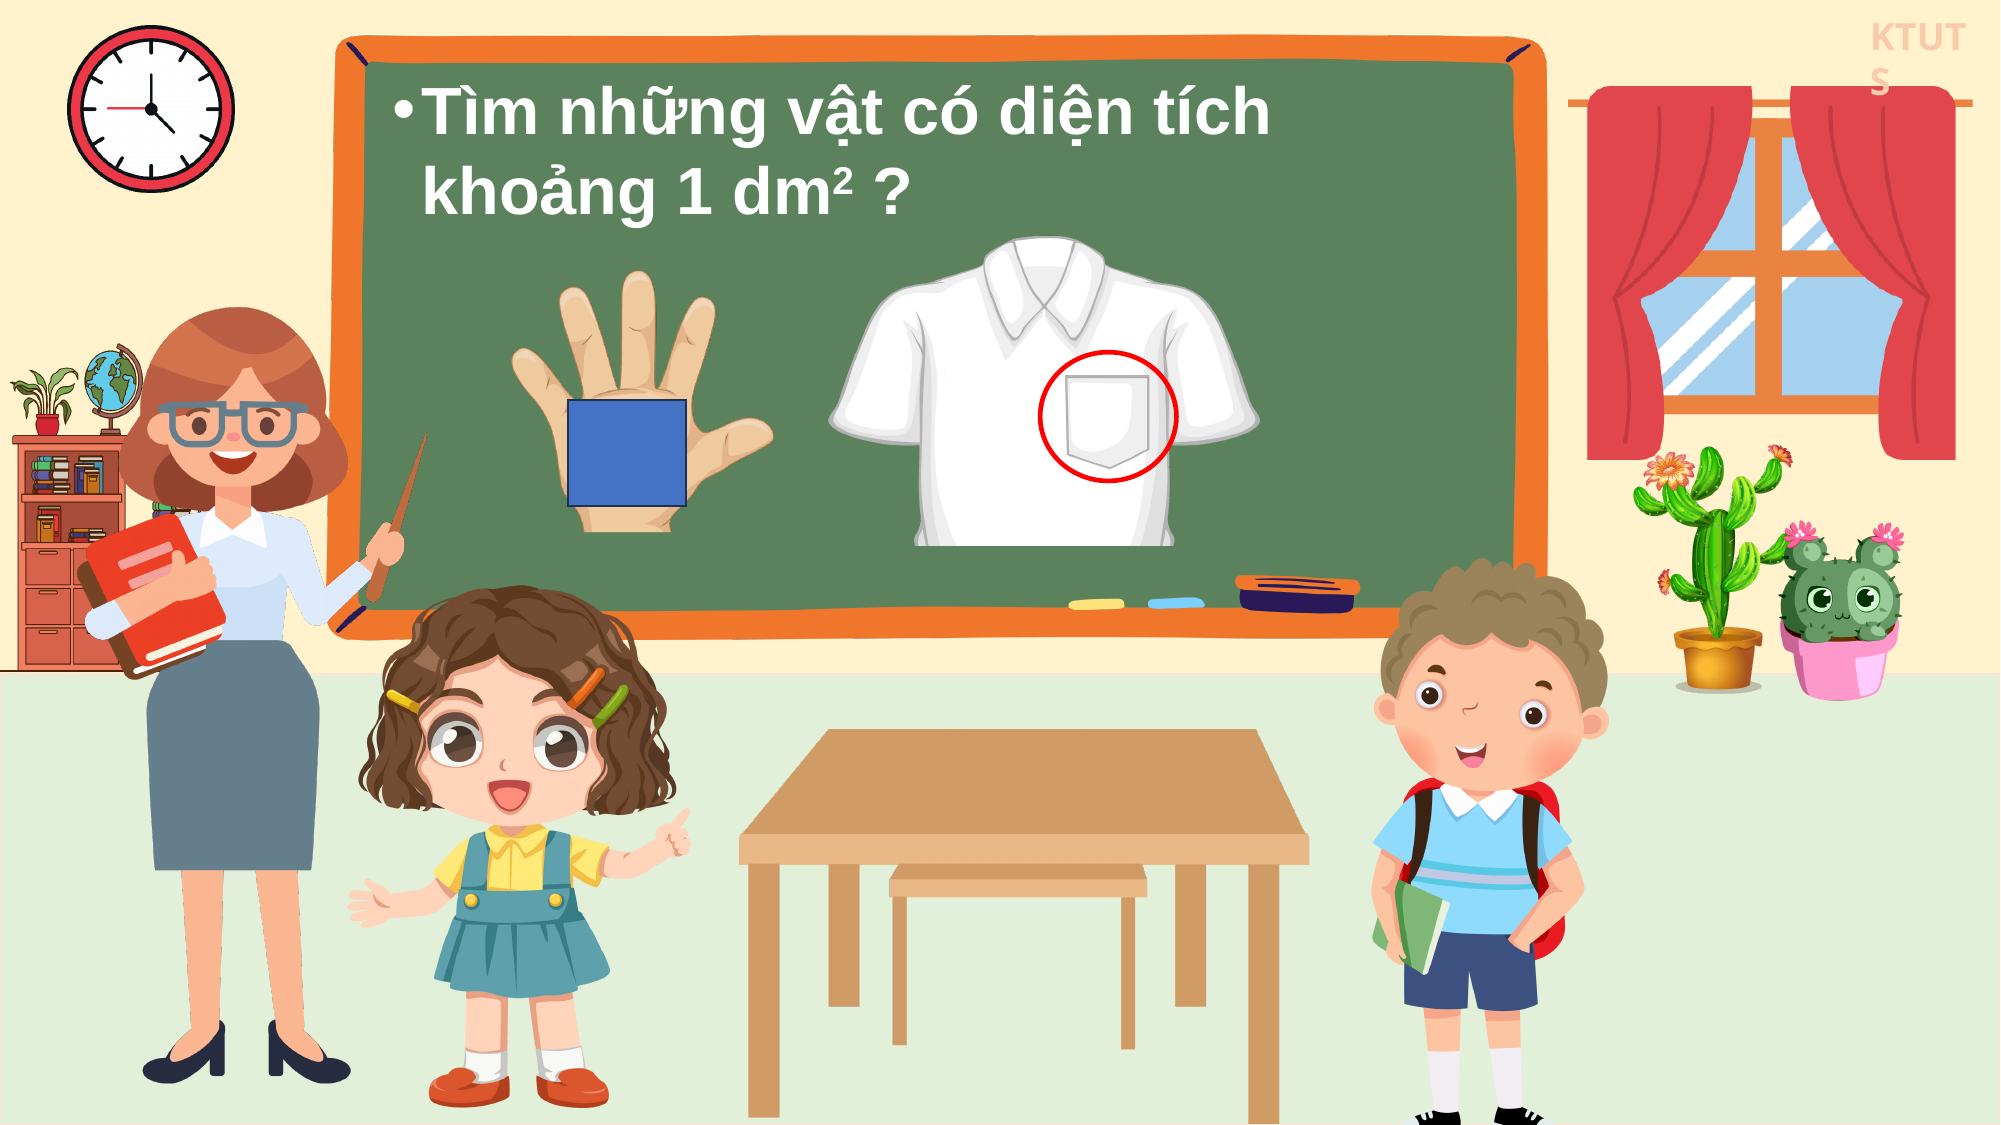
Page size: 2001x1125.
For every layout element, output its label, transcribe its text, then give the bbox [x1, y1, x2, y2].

text_box Tìm những vật có diện tích khoảng 1 dm2 ? [377, 60, 1448, 236]
picture [738, 729, 1310, 1124]
picture [325, 34, 1973, 1125]
picture [0, 343, 68, 672]
text_box [68, 306, 427, 1085]
picture [67, 25, 235, 193]
picture [1925, 42, 1935, 46]
